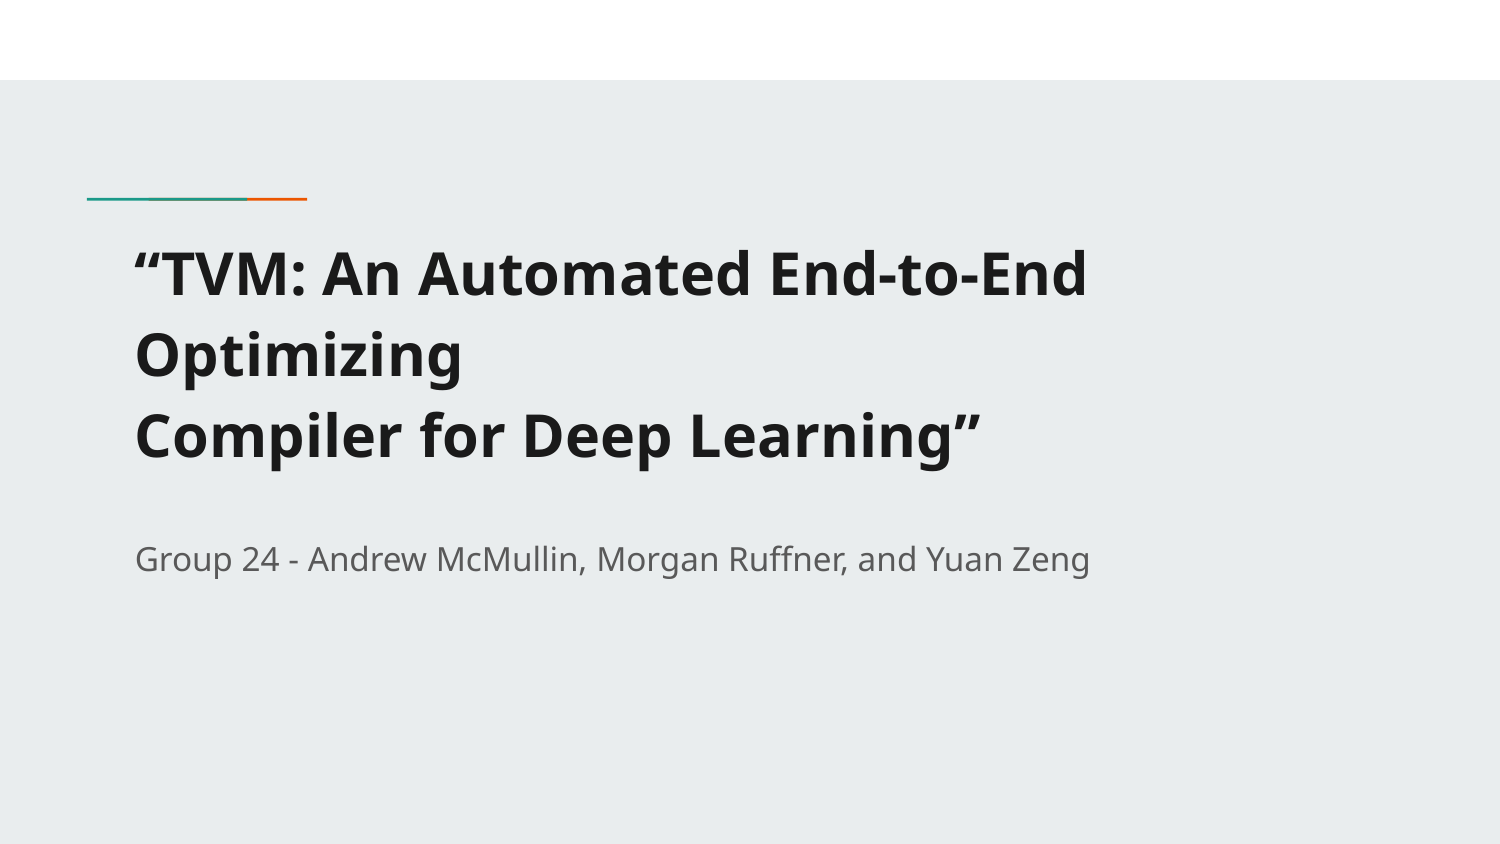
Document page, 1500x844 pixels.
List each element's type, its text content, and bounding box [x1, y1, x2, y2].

subtitle Group 24 - Andrew McMullin, Morgan Ruffner, and Yuan Zeng [119, 520, 1381, 610]
title “TVM: An Automated End-to-End Optimizing Compiler for Deep Learning” [119, 216, 1381, 490]
